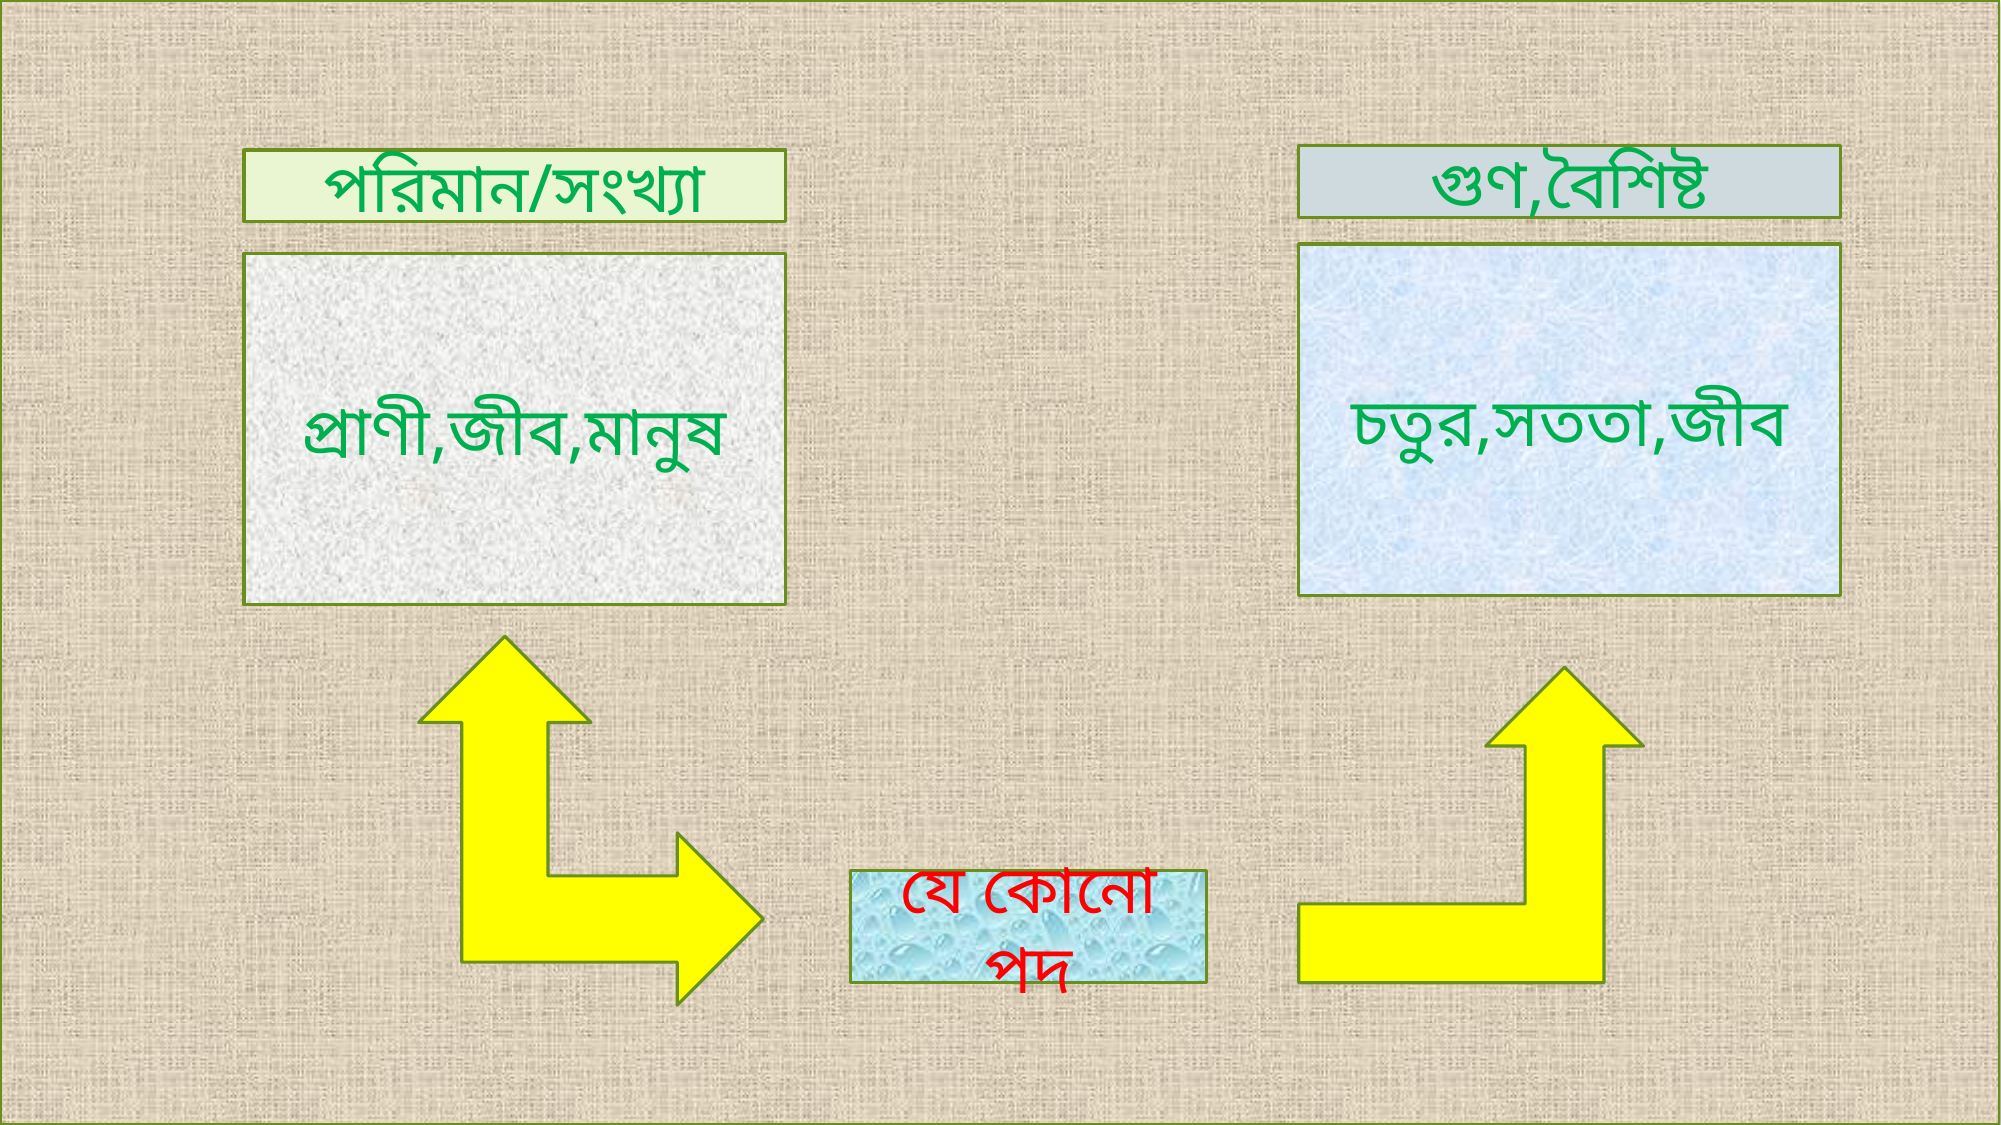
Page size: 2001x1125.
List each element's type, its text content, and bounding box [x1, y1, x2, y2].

text_box প্রাণী,জীব,মানুষ [242, 252, 787, 606]
text_box যে কোনো পদ [849, 869, 1208, 984]
text_box পরিমান/সংখ্যা [242, 148, 787, 223]
text_box চতুর,সততা,জীব [1297, 242, 1842, 597]
text_box গুণ,বৈশিষ্ট [1297, 144, 1842, 219]
text_box [1297, 666, 1646, 985]
text_box [417, 635, 765, 1007]
text_box [0, 0, 2000, 1125]
